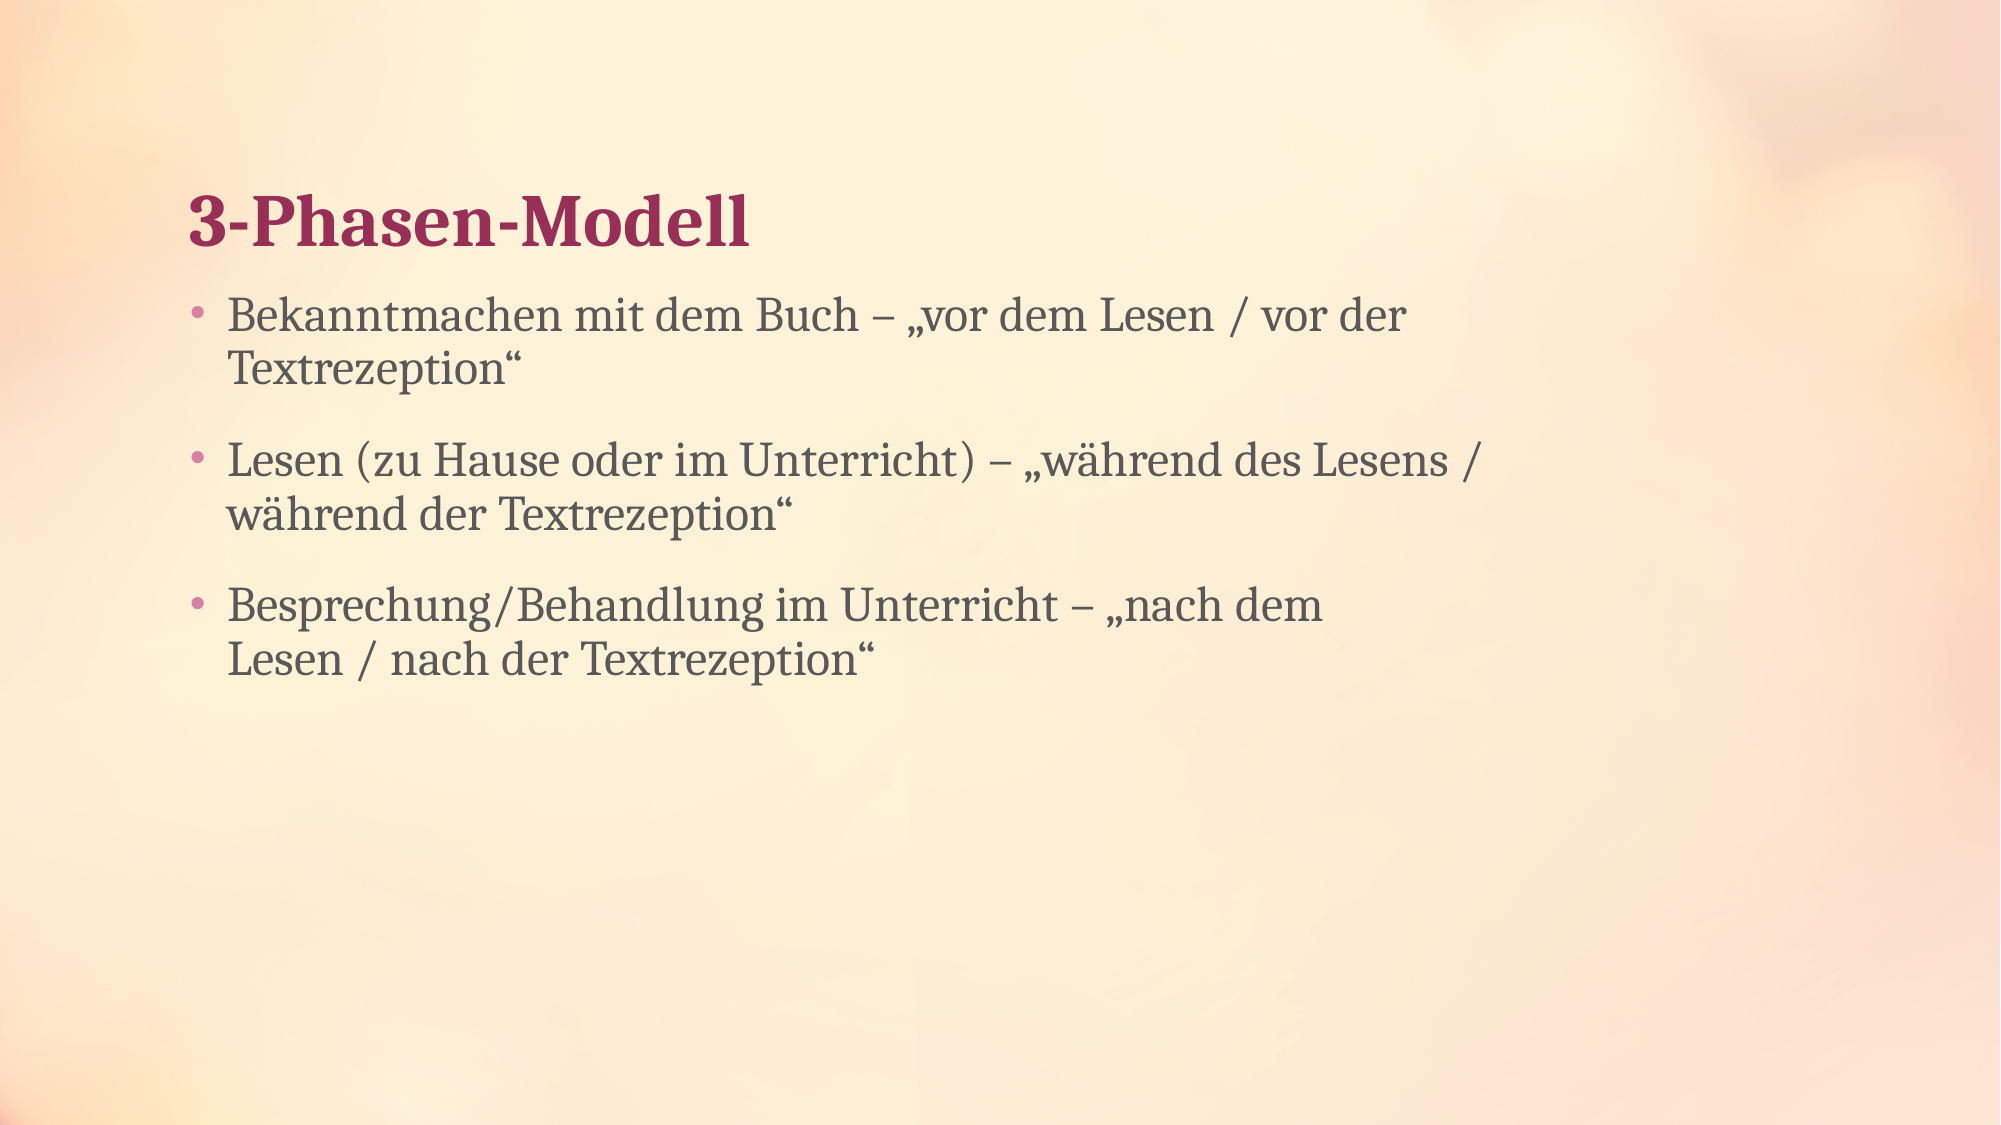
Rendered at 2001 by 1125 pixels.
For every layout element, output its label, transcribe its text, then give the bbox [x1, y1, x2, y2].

title 3-Phasen-Modell [174, 75, 1825, 271]
picture [0, 0, 2001, 1125]
list Bekanntmachen mit dem Buch – „vor dem Lesen / vor der Textrezeption“ Lesen (zu Hause oder im Unterricht) – „während des Lesens / während der Textrezeption“ Besprechung/Behandlung im Unterricht – „nach dem Lesen / nach der Textrezeption“ [174, 280, 1500, 1018]
